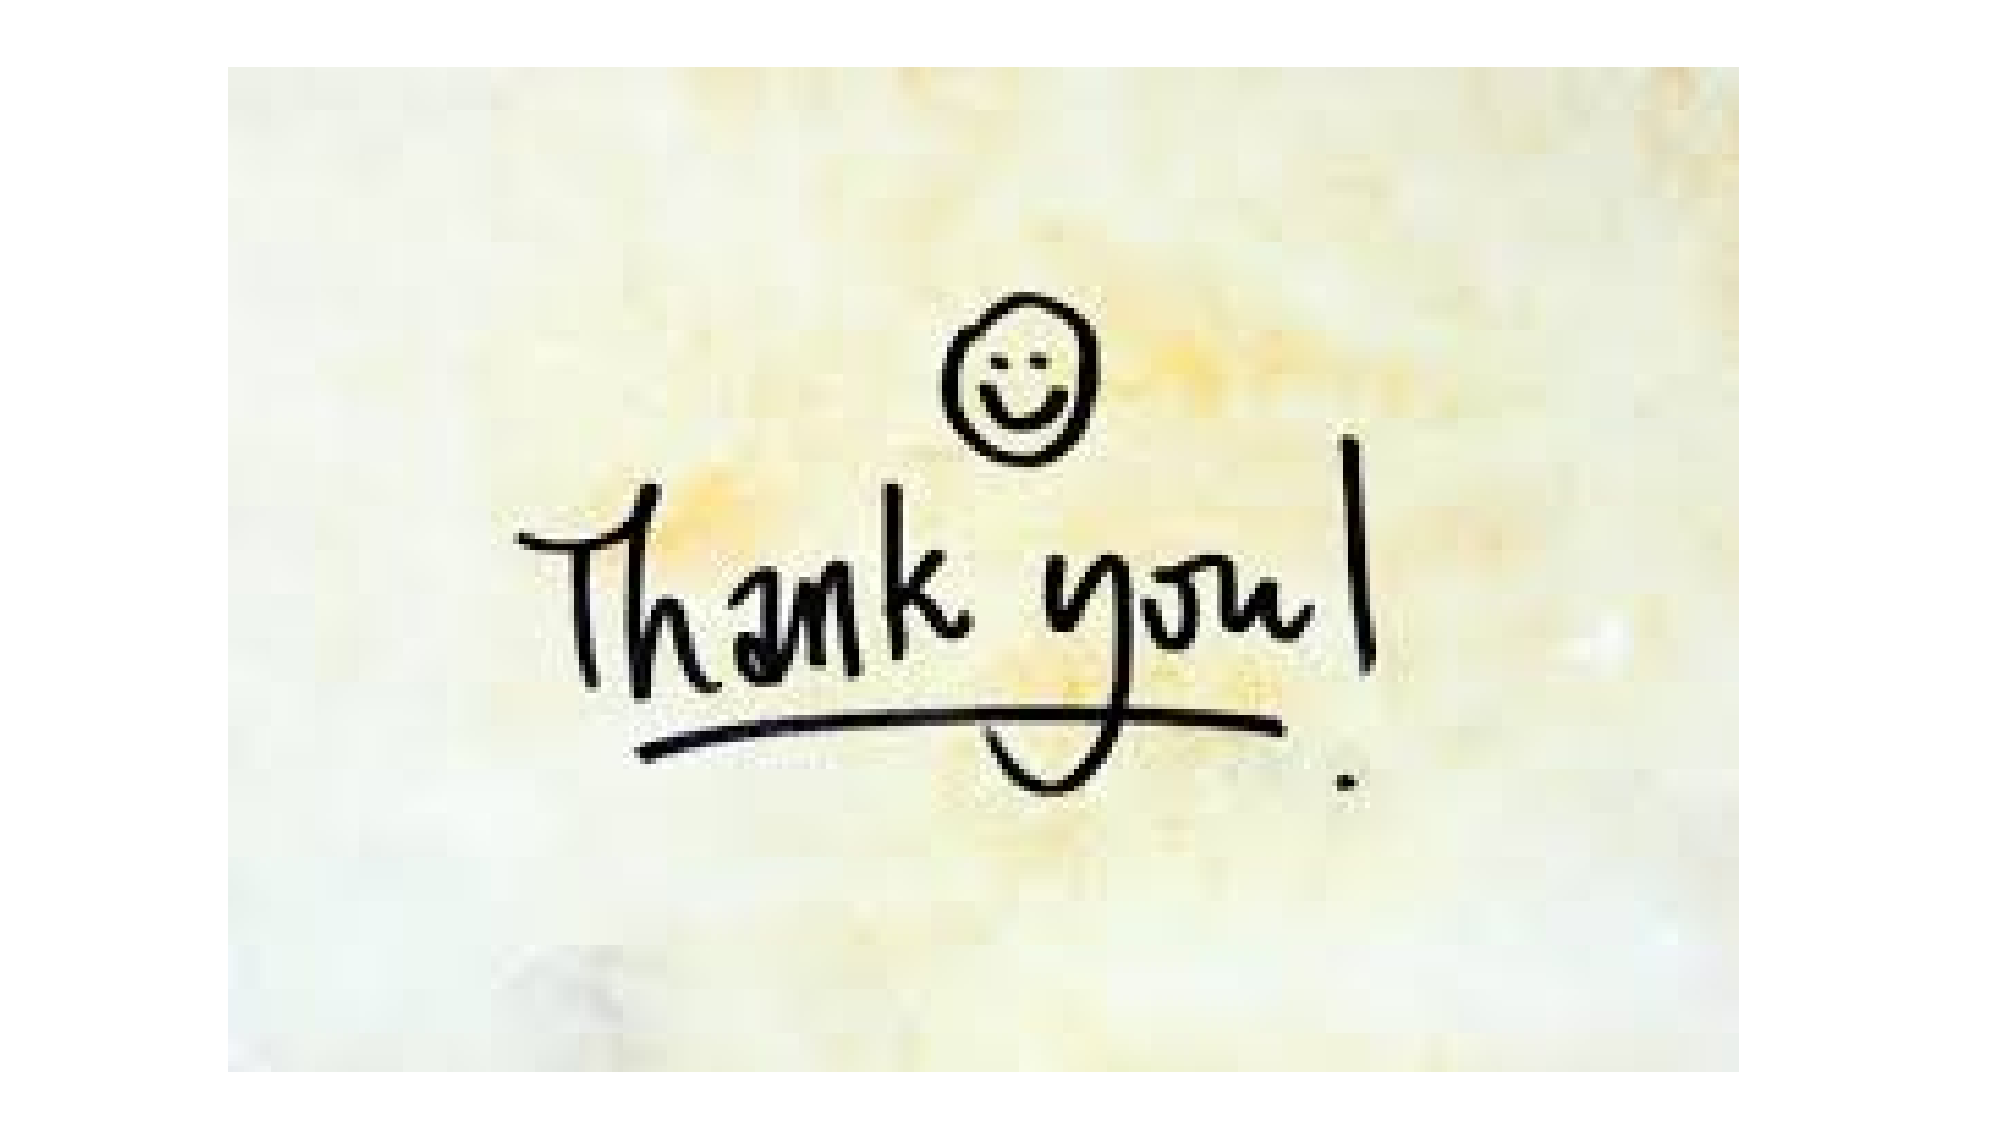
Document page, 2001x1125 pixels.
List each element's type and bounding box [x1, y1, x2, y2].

picture [228, 67, 1739, 1072]
